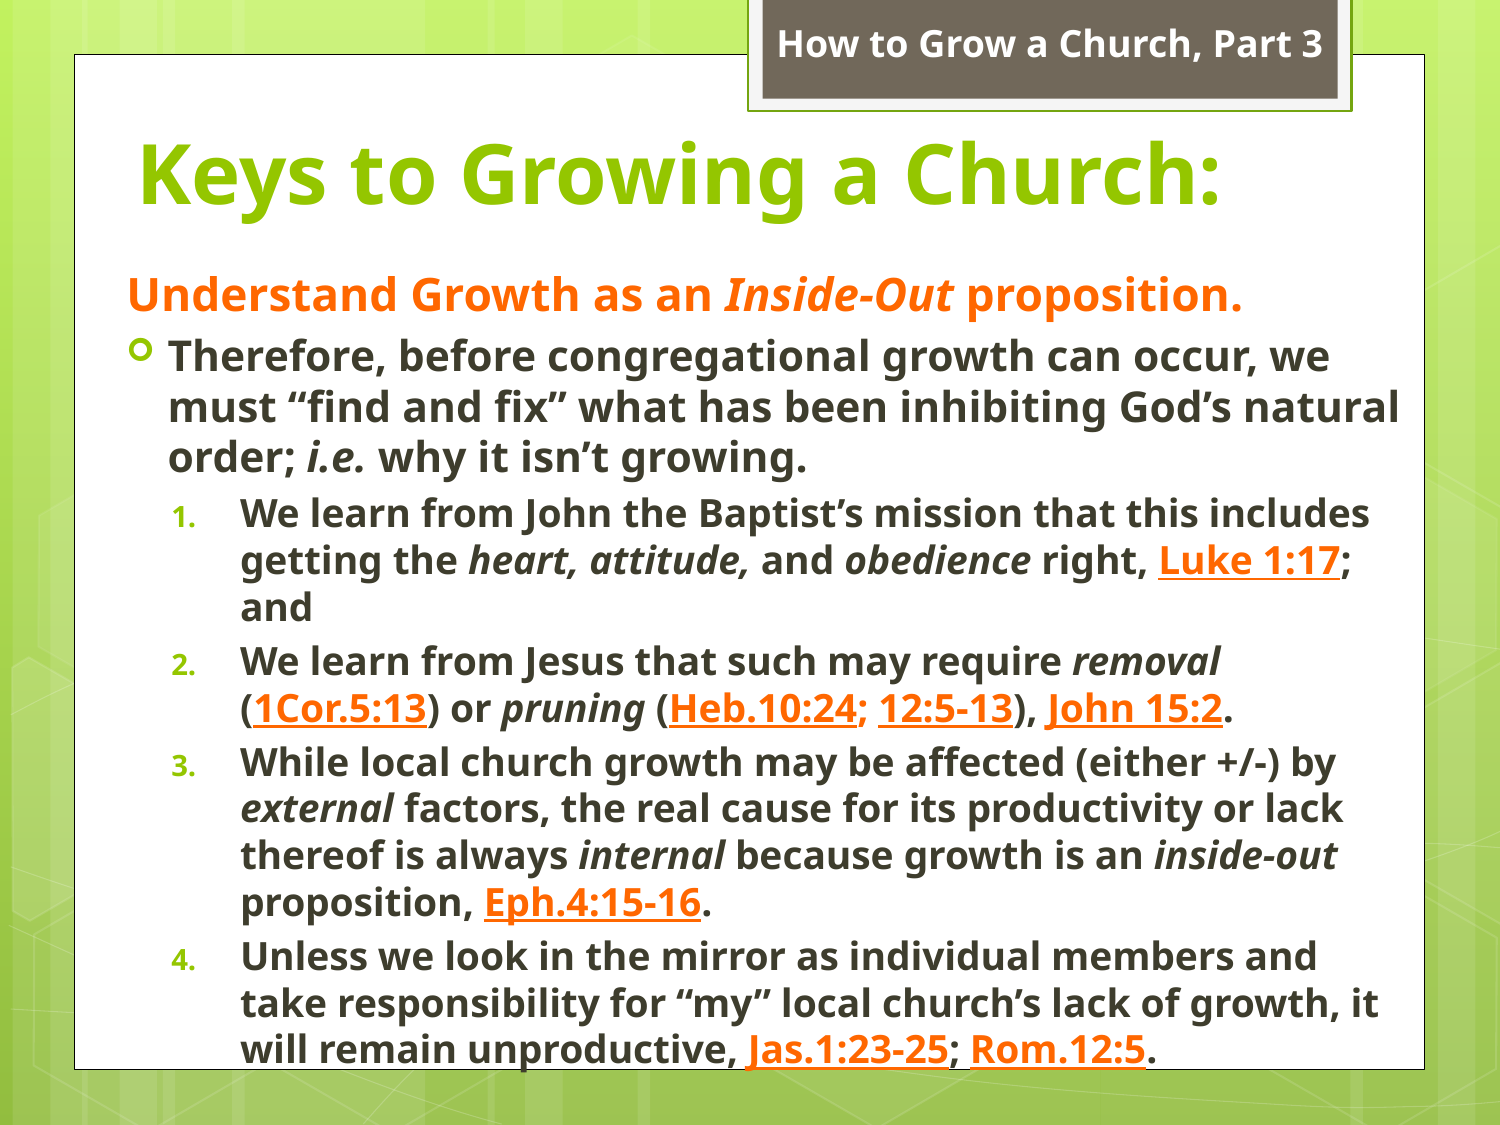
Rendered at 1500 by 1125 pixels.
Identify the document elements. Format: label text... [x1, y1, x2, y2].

text_box How to Grow a Church, Part 3 [756, 12, 1344, 73]
list Understand Growth as an Inside-Out proposition. Therefore, before congregational growth can occur, we must “find and fix” what has been inhibiting God’s natural order; i.e. why it isn’t growing. We learn from John the Baptist’s mission that this includes getting the heart, attitude, and obedience right, Luke 1:17; and We learn from Jesus that such may require removal (1Cor.5:13) or pruning (Heb.10:24; 12:5-13), John 15:2. While local church growth may be affected (either +/-) by external factors, the real cause for its productivity or lack thereof is always internal because growth is an inside-out proposition, Eph.4:15-16. Unless we look in the mirror as individual members and take responsibility for “my” local church’s lack of growth, it will remain unproductive, Jas.1:23-25; Rom.12:5. [101, 257, 1421, 1082]
title Keys to Growing a Church: [121, 106, 1274, 229]
